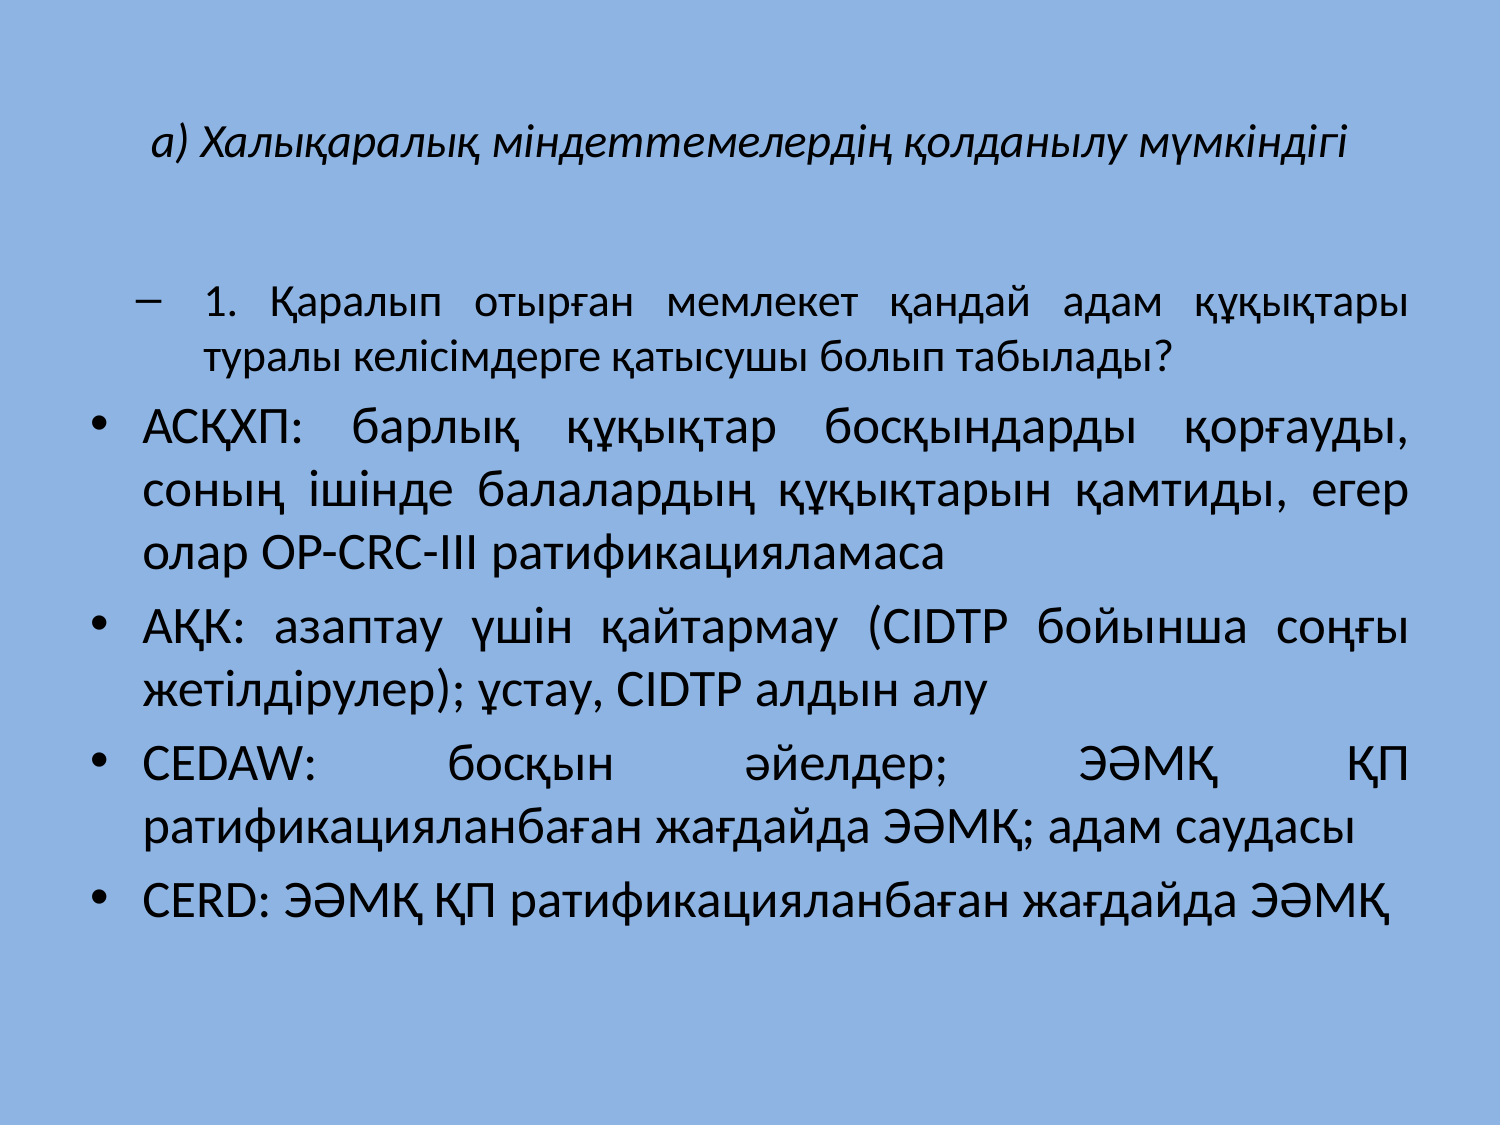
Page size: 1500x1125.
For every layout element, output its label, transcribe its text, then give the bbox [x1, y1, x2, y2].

title a) Халықаралық міндеттемелердің қолданылу мүмкіндігі [75, 45, 1425, 233]
list 1. Қаралып отырған мемлекет қандай адам құқықтары туралы келісімдерге қатысушы болып табылады? АСҚХП: барлық құқықтар босқындарды қорғауды, соның ішінде балалардың құқықтарын қамтиды, егер олар OP-CRC-III ратификацияламаса АҚК: азаптау үшін қайтармау (CIDTP бойынша соңғы жетілдірулер); ұстау, CIDTP алдын алу CEDAW: босқын әйелдер; ЭӘМҚ ҚП ратификацияланбаған жағдайда ЭӘМҚ; адам саудасы CERD: ЭӘМҚ ҚП ратификацияланбаған жағдайда ЭӘМҚ [75, 262, 1425, 1026]
